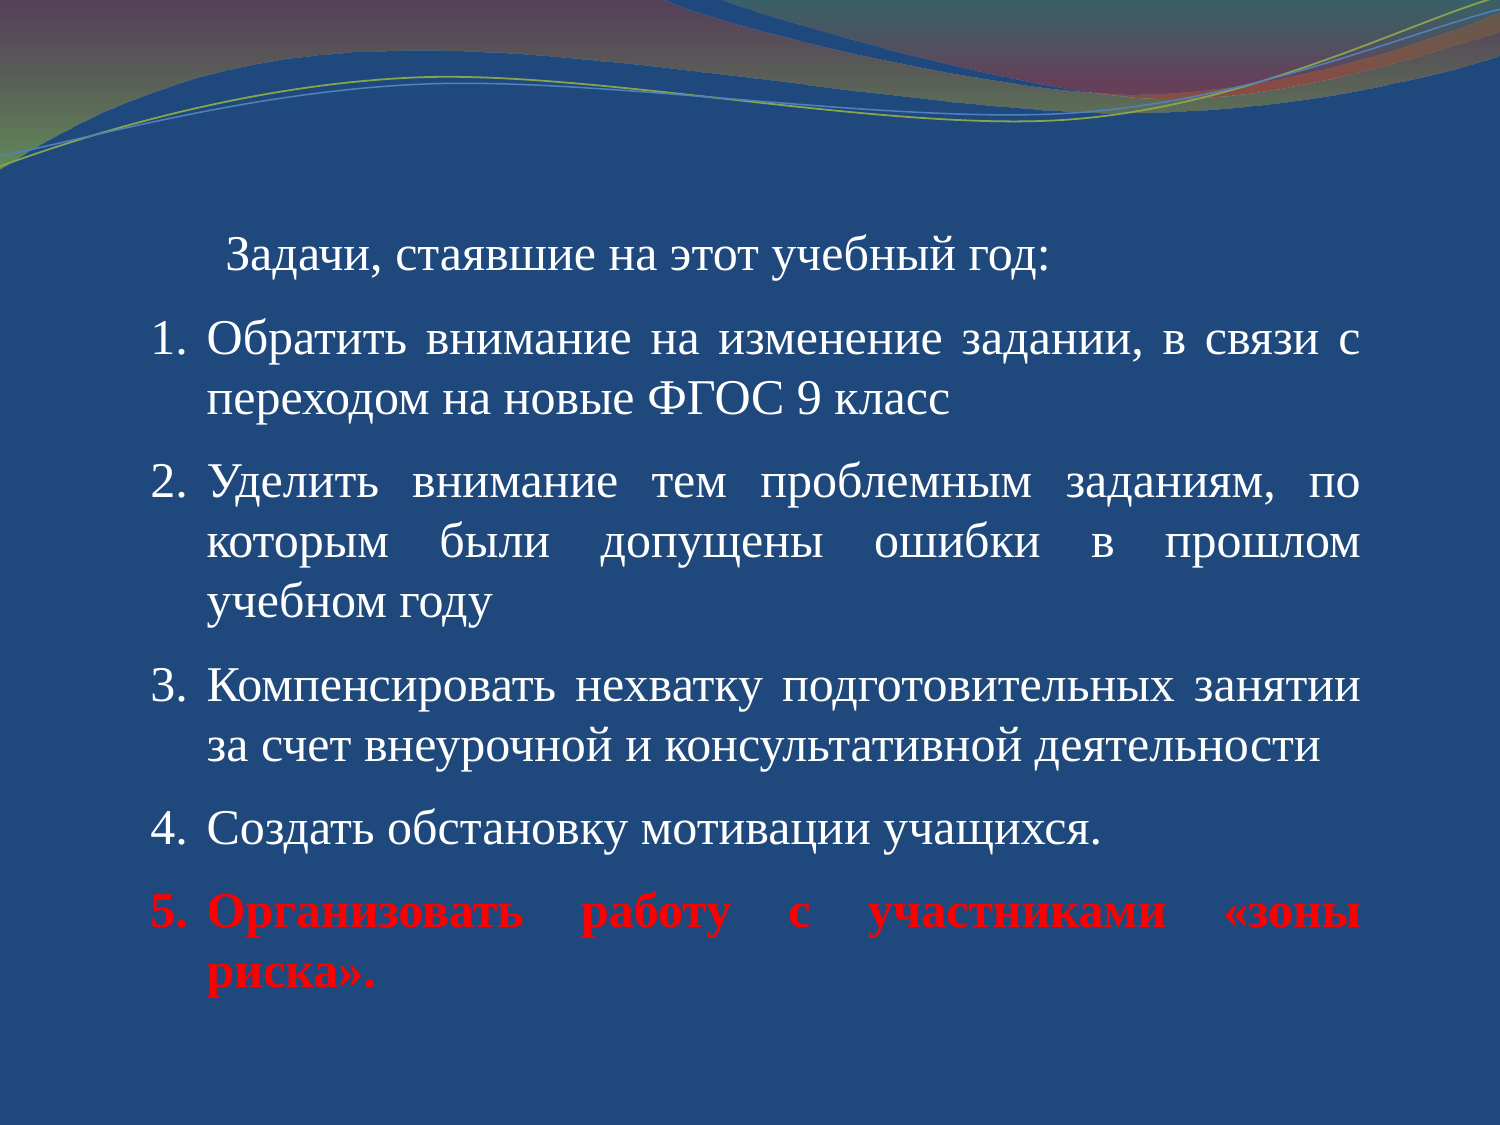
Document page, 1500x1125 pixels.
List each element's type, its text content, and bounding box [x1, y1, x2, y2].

text_box Задачи, стаявшие на этот учебный год: Обратить внимание на изменение задании, в связи с переходом на новые ФГОС 9 класс Уделить внимание тем проблемным заданиям, по которым были допущены ошибки в прошлом учебном году Компенсировать нехватку подготовительных занятии за счет внеурочной и консультативной деятельности Создать обстановку мотивации учащихся. Организовать работу с участниками «зоны риска». [135, 213, 1376, 1089]
